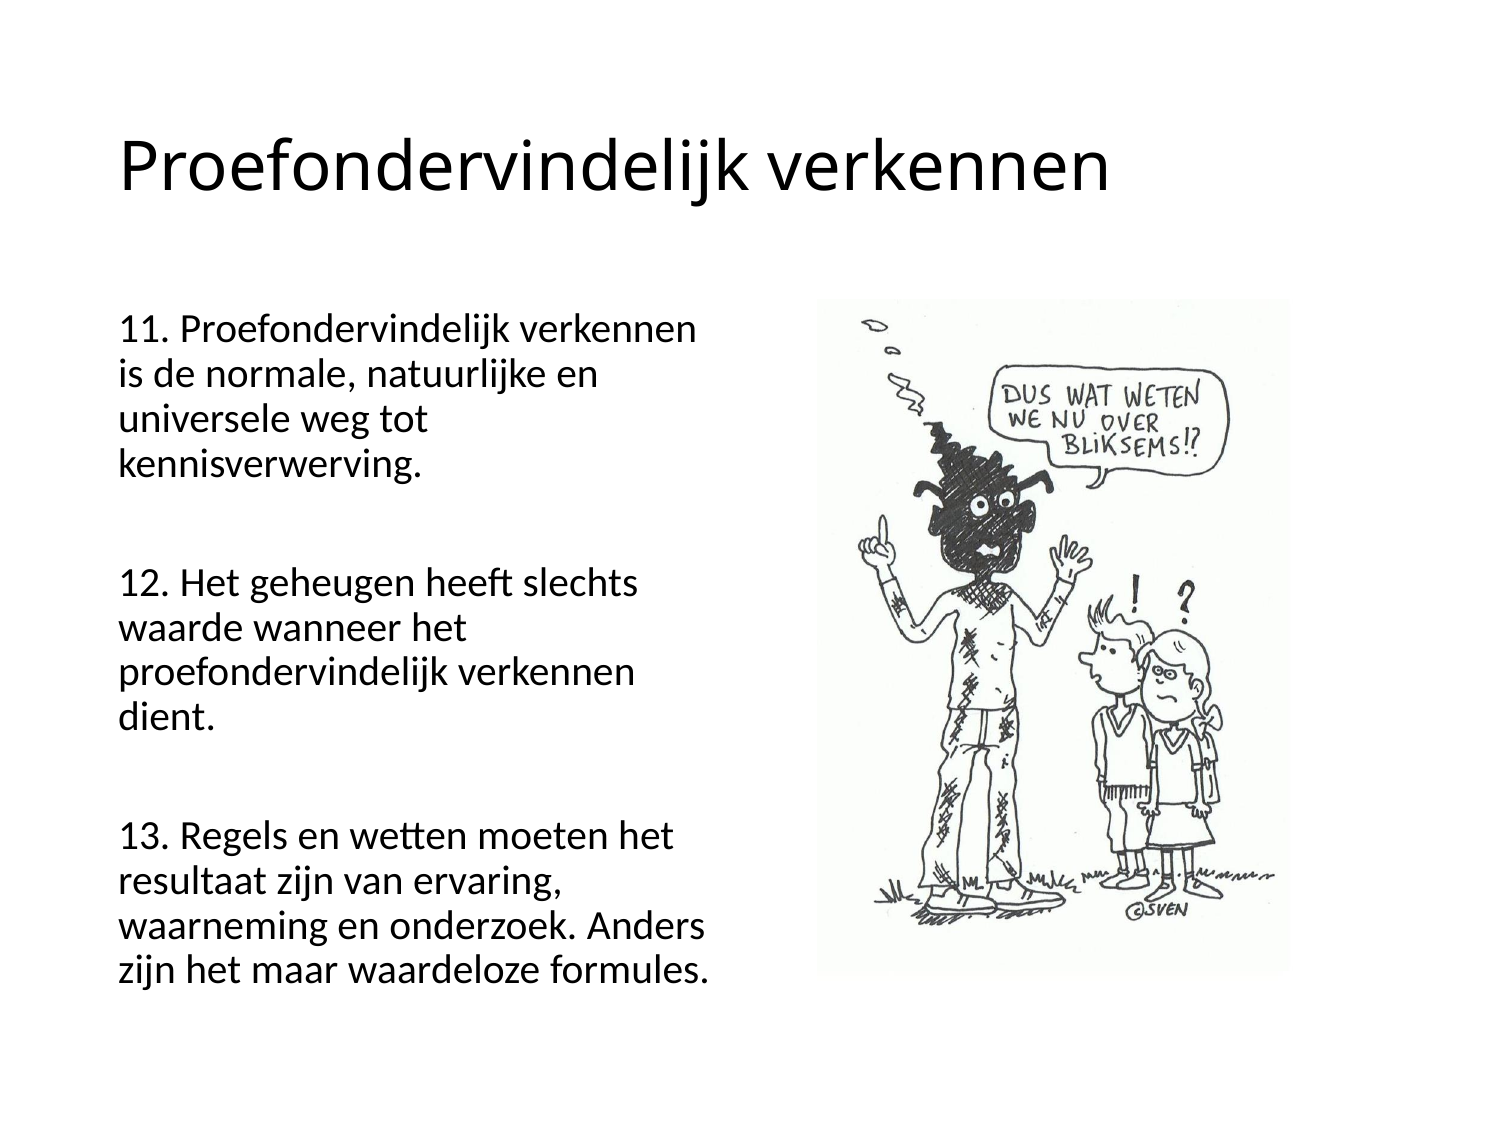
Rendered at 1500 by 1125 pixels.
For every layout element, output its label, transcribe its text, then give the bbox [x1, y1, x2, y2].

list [817, 299, 1339, 1014]
list 11. Proefondervindelijk verkennen is de normale, natuurlijke en universele weg tot kennisverwerving. 12. Het geheugen heeft slechts waarde wanneer het proefondervindelijk verkennen dient. 13. Regels en wetten moeten het resultaat zijn van ervaring, waarneming en onderzoek. Anders zijn het maar waardeloze formules. [103, 299, 741, 1014]
title Proefondervindelijk verkennen [103, 59, 1397, 278]
